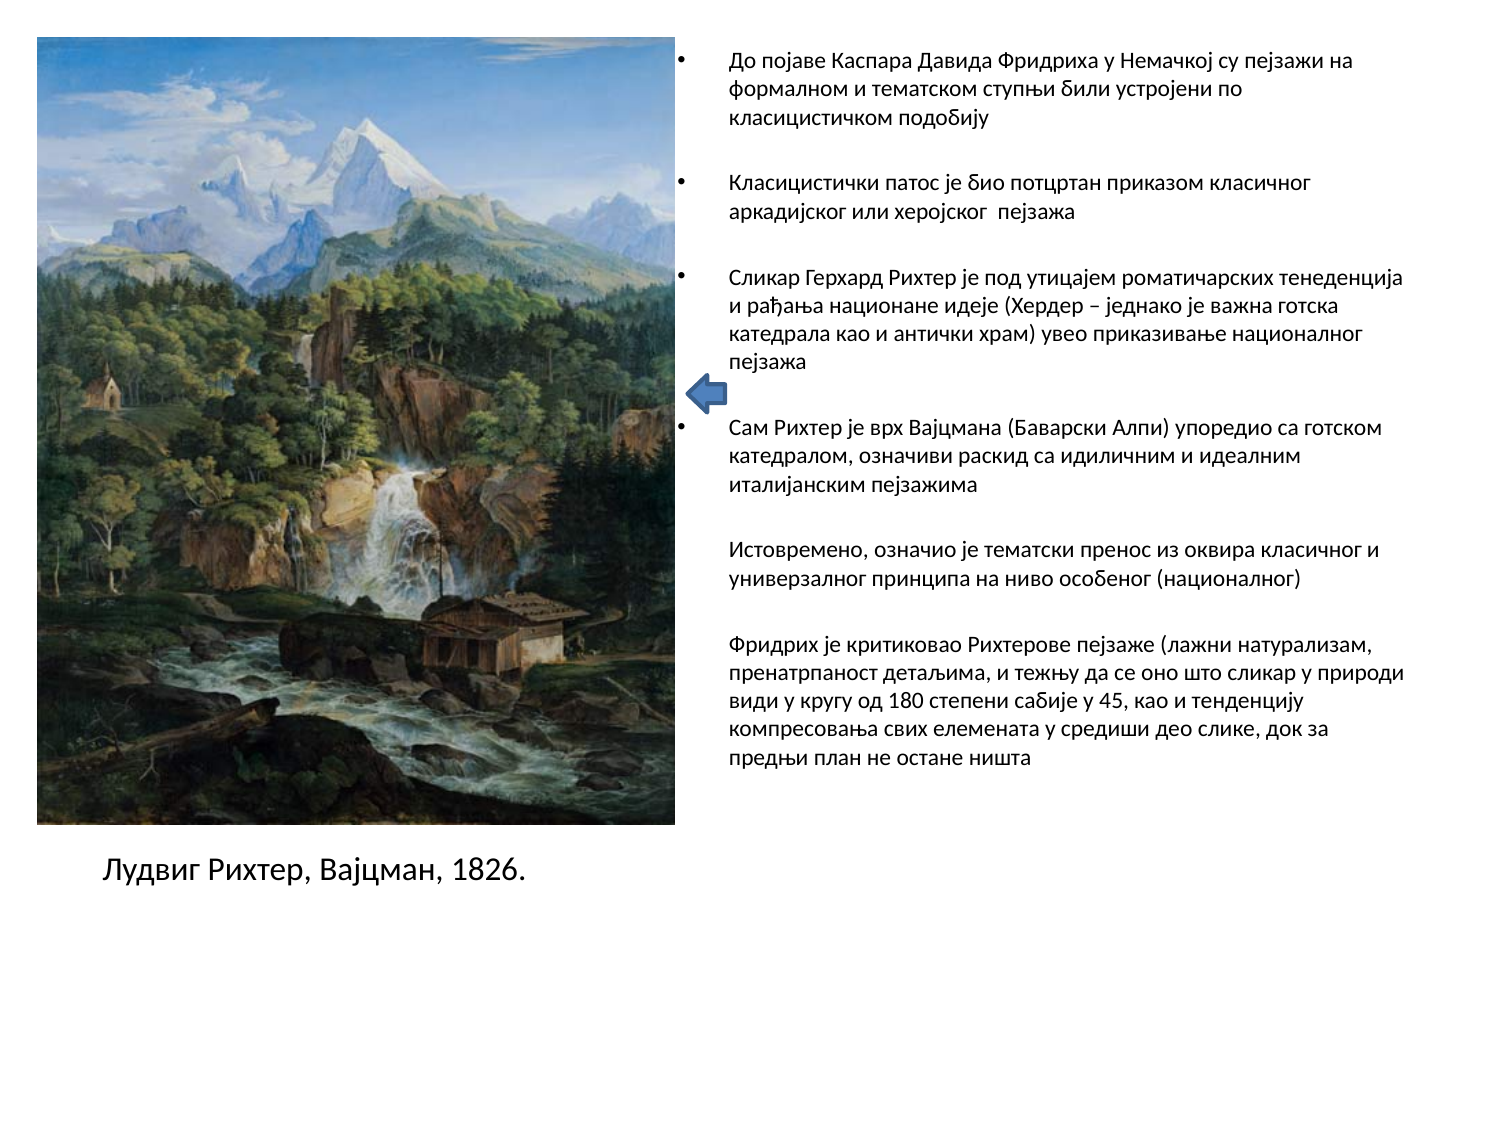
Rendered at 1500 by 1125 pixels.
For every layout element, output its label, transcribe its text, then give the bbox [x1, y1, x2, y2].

text_box Лудвиг Рихтер, Вајцман, 1826. [87, 840, 951, 895]
picture [37, 37, 676, 826]
list До појаве Каспара Давида Фридриха у Немачкој су пејзажи на формалном и тематском ступњи били устројени по класицистичком подобију Класицистички патос је био потцртан приказом класичног аркадијског или херојског пејзажа Сликар Герхард Рихтер је под утицајем роматичарских тенеденција и рађања национане идеје (Хердер – једнако је важна готска катедрала као и антички храм) увео приказивање националног пејзажа Сам Рихтер је врх Вајцмана (Баварски Алпи) упоредио са готском катедралом, означиви раскид са идиличним и идеалним италијанским пејзажима Истовремено, означио је тематски пренос из оквира класичног и универзалног принципа на ниво особеног (националног) Фридрих је критиковао Рихтерове пејзаже (лажни натурализам, пренатрпаност детаљима, и тежњу да се оно што сликар у природи види у кругу од 180 степени сабије у 45, као и тенденцију компресовања свих елемената у средиши део слике, док за предњи план не остане ништа [676, 37, 1425, 780]
text_box [685, 373, 728, 415]
